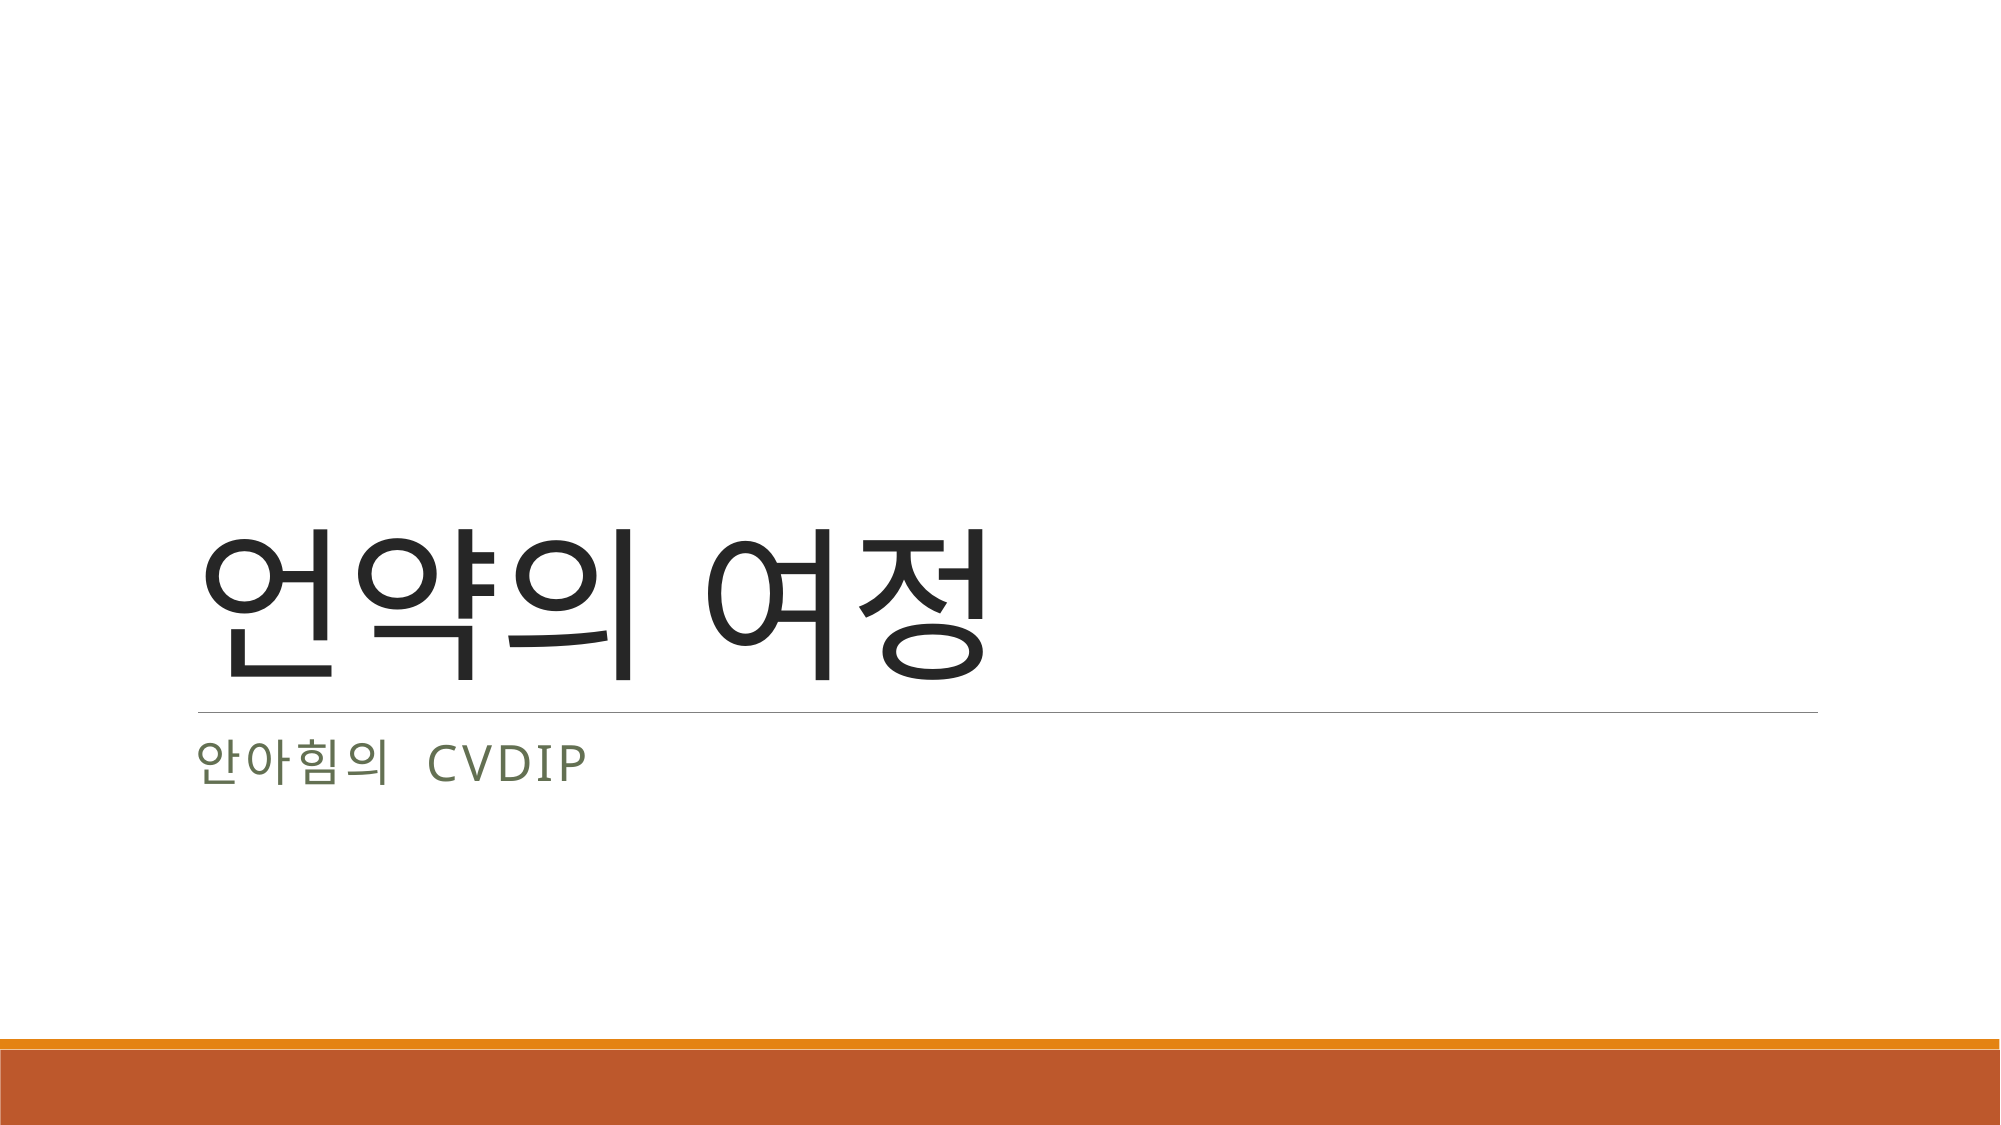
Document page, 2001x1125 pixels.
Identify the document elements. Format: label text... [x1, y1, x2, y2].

title 언약의 여정 [180, 124, 1830, 710]
subtitle 안아힘의 CVDIP [180, 730, 1831, 919]
